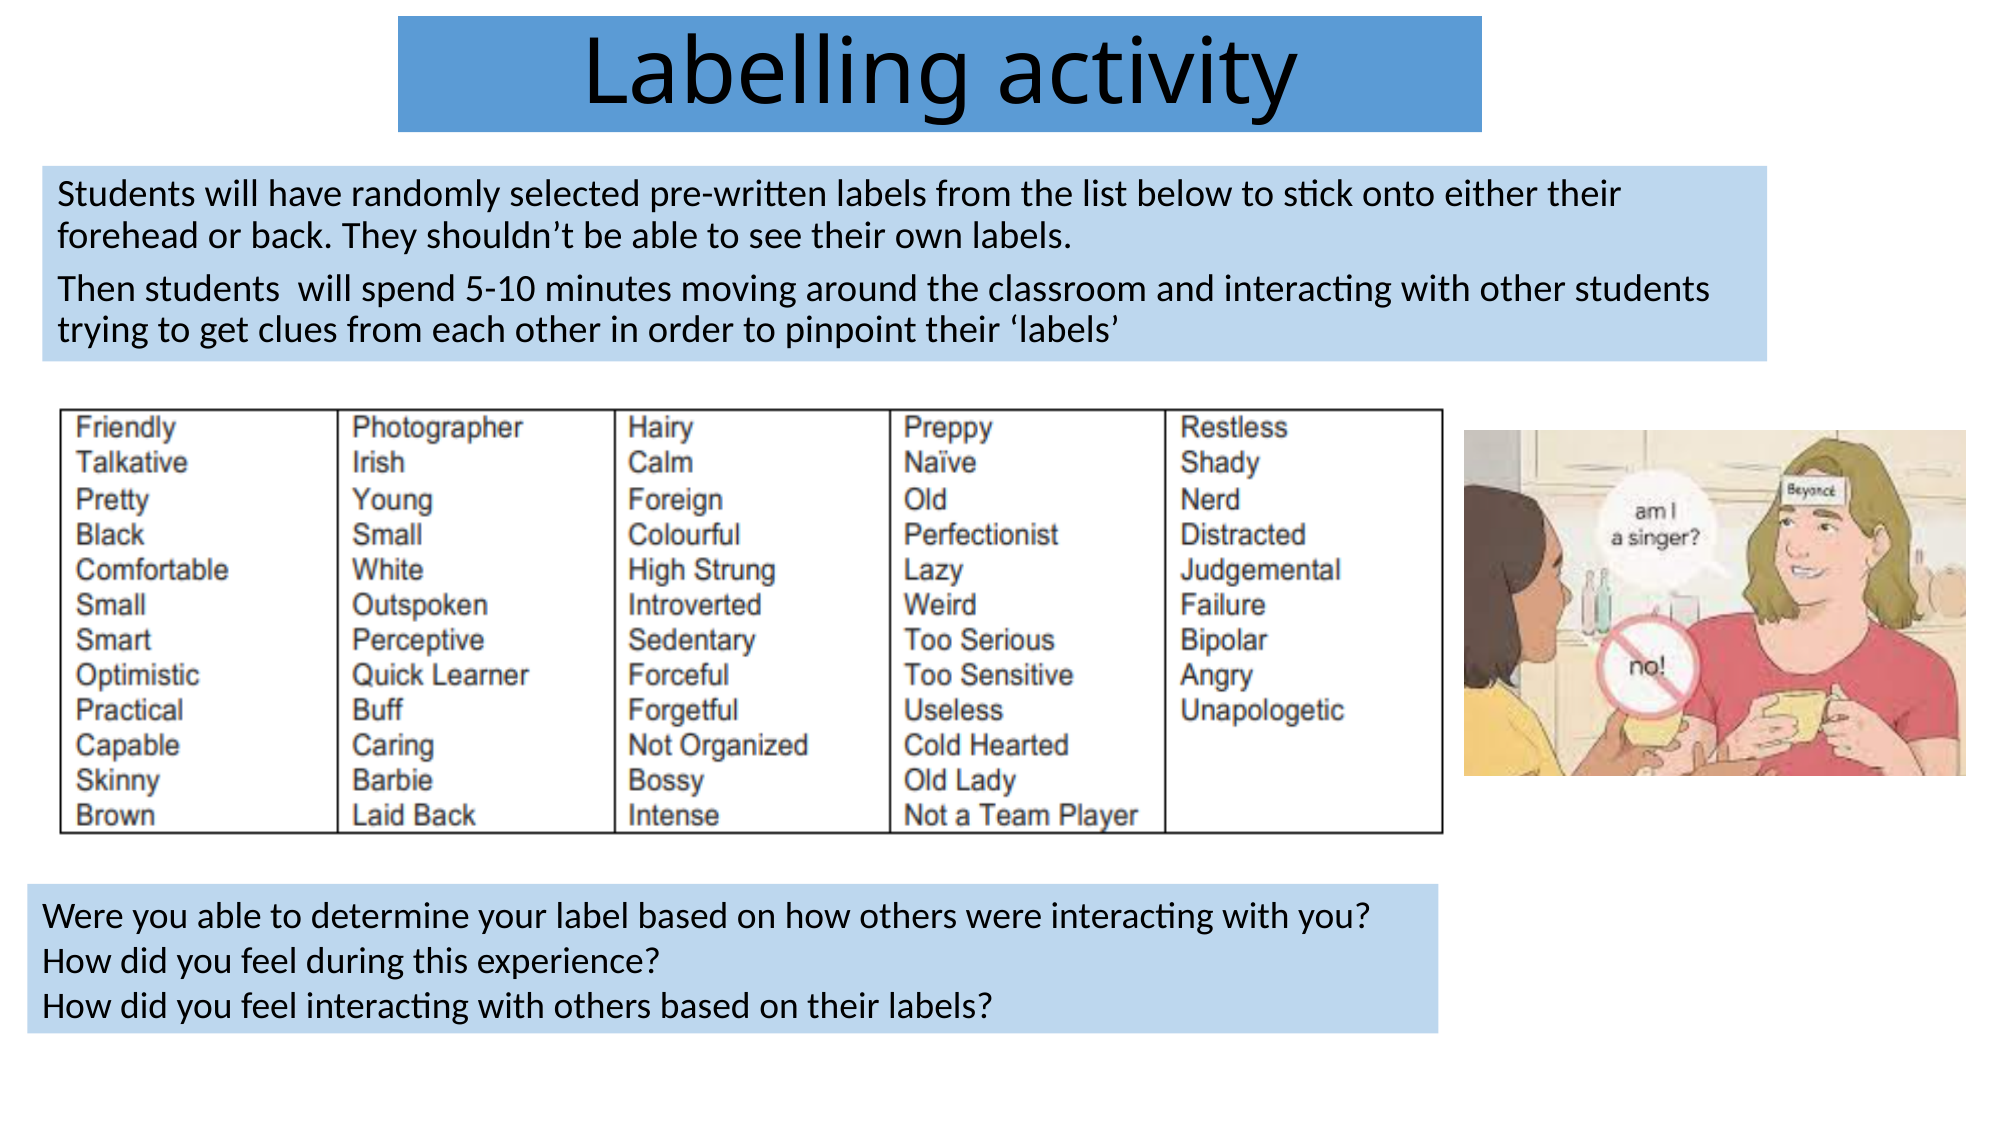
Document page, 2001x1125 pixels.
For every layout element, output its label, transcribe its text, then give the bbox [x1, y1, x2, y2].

title Labelling activity [398, 16, 1482, 133]
picture [42, 394, 1454, 850]
text_box Were you able to determine your label based on how others were interacting with you? How did you feel during this experience? How did you feel interacting with others based on their labels? [27, 883, 1439, 1034]
picture [1464, 430, 1966, 776]
list Students will have randomly selected pre-written labels from the list below to stick onto either their forehead or back. They shouldn’t be able to see their own labels. Then students will spend 5-10 minutes moving around the classroom and interacting with other students trying to get clues from each other in order to pinpoint their ‘labels’ [42, 165, 1768, 362]
